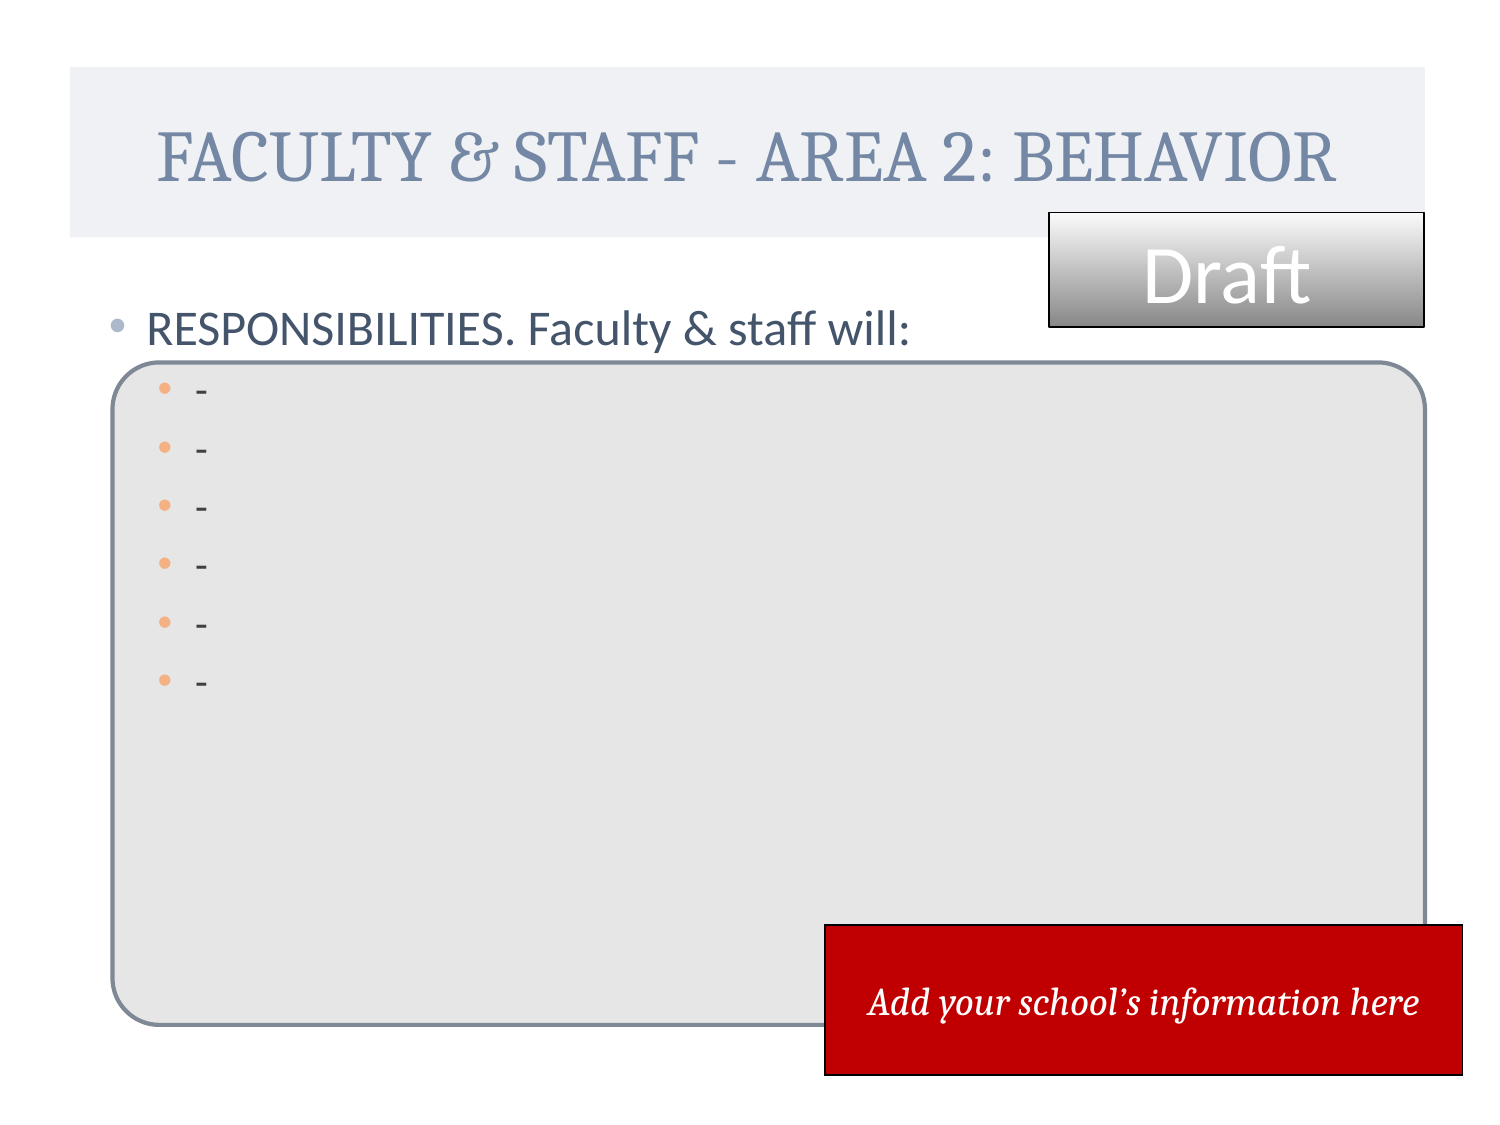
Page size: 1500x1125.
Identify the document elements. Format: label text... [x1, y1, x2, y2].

text_box [118, 1005, 825, 1027]
title Faculty & staff - Area 2: Behavior [69, 66, 1425, 238]
text_box Draft [1048, 212, 1425, 328]
text_box Add your school’s information here [825, 924, 1463, 1075]
list RESPONSIBILITIES. Faculty & staff will: - - - - - - [75, 287, 1425, 1005]
